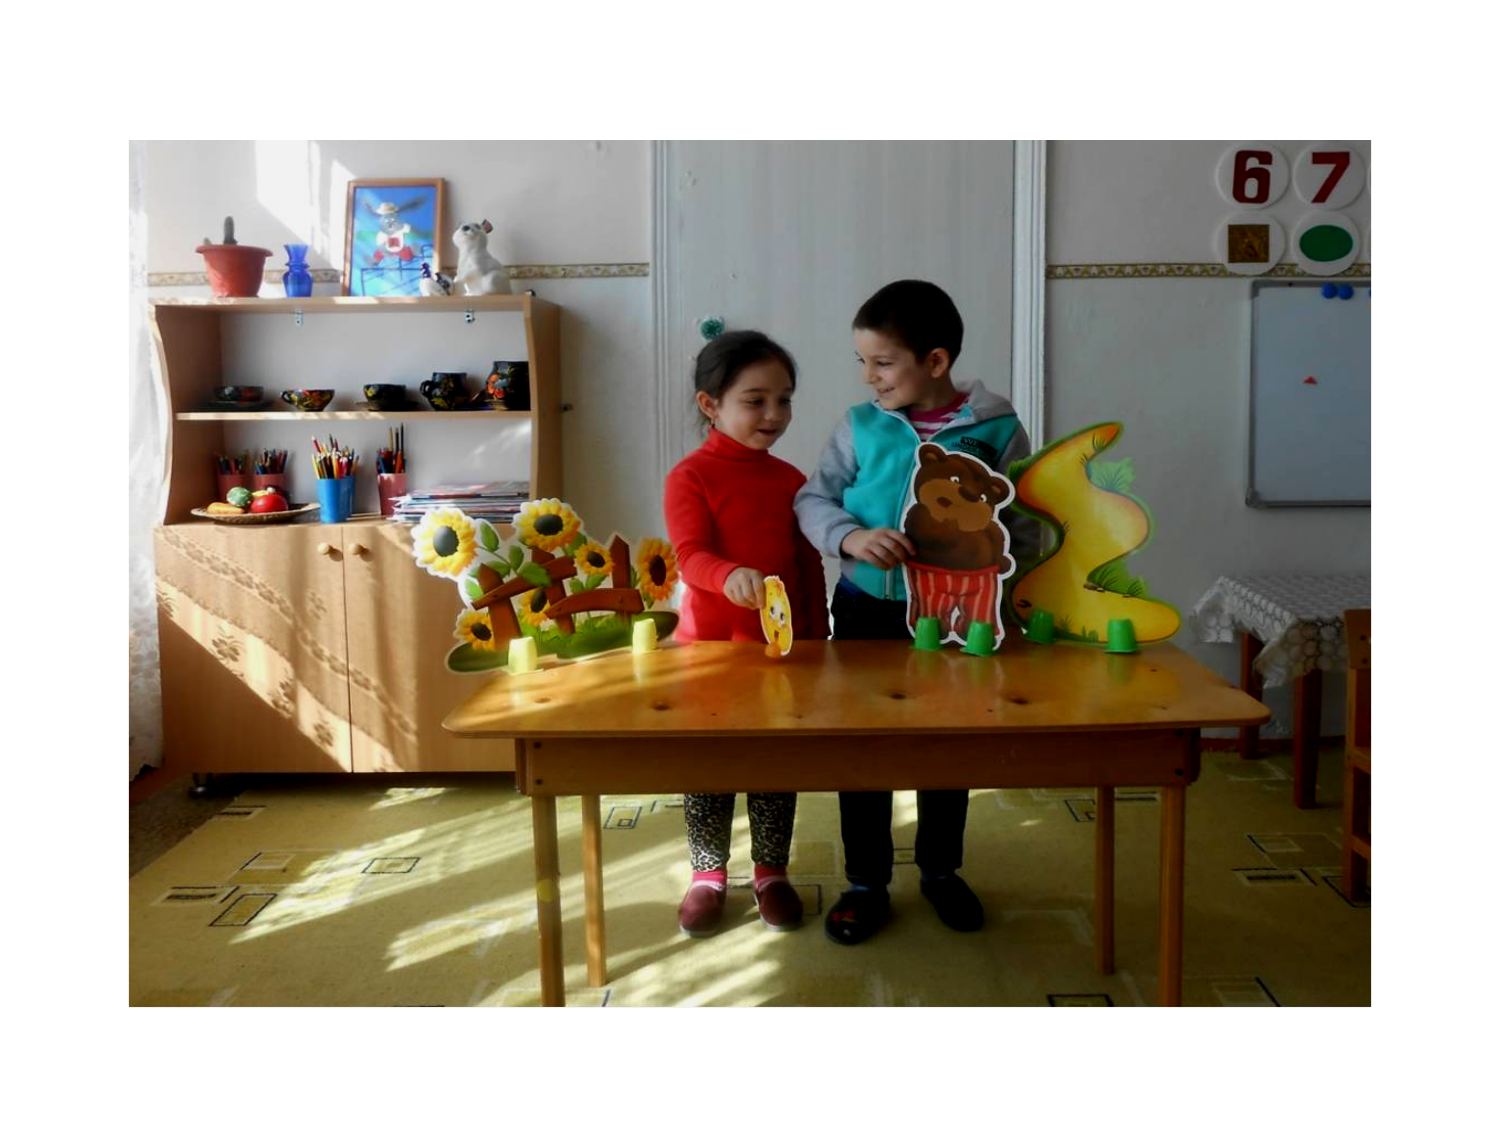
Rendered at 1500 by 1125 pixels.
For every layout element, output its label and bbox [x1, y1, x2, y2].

list [128, 140, 1372, 1008]
